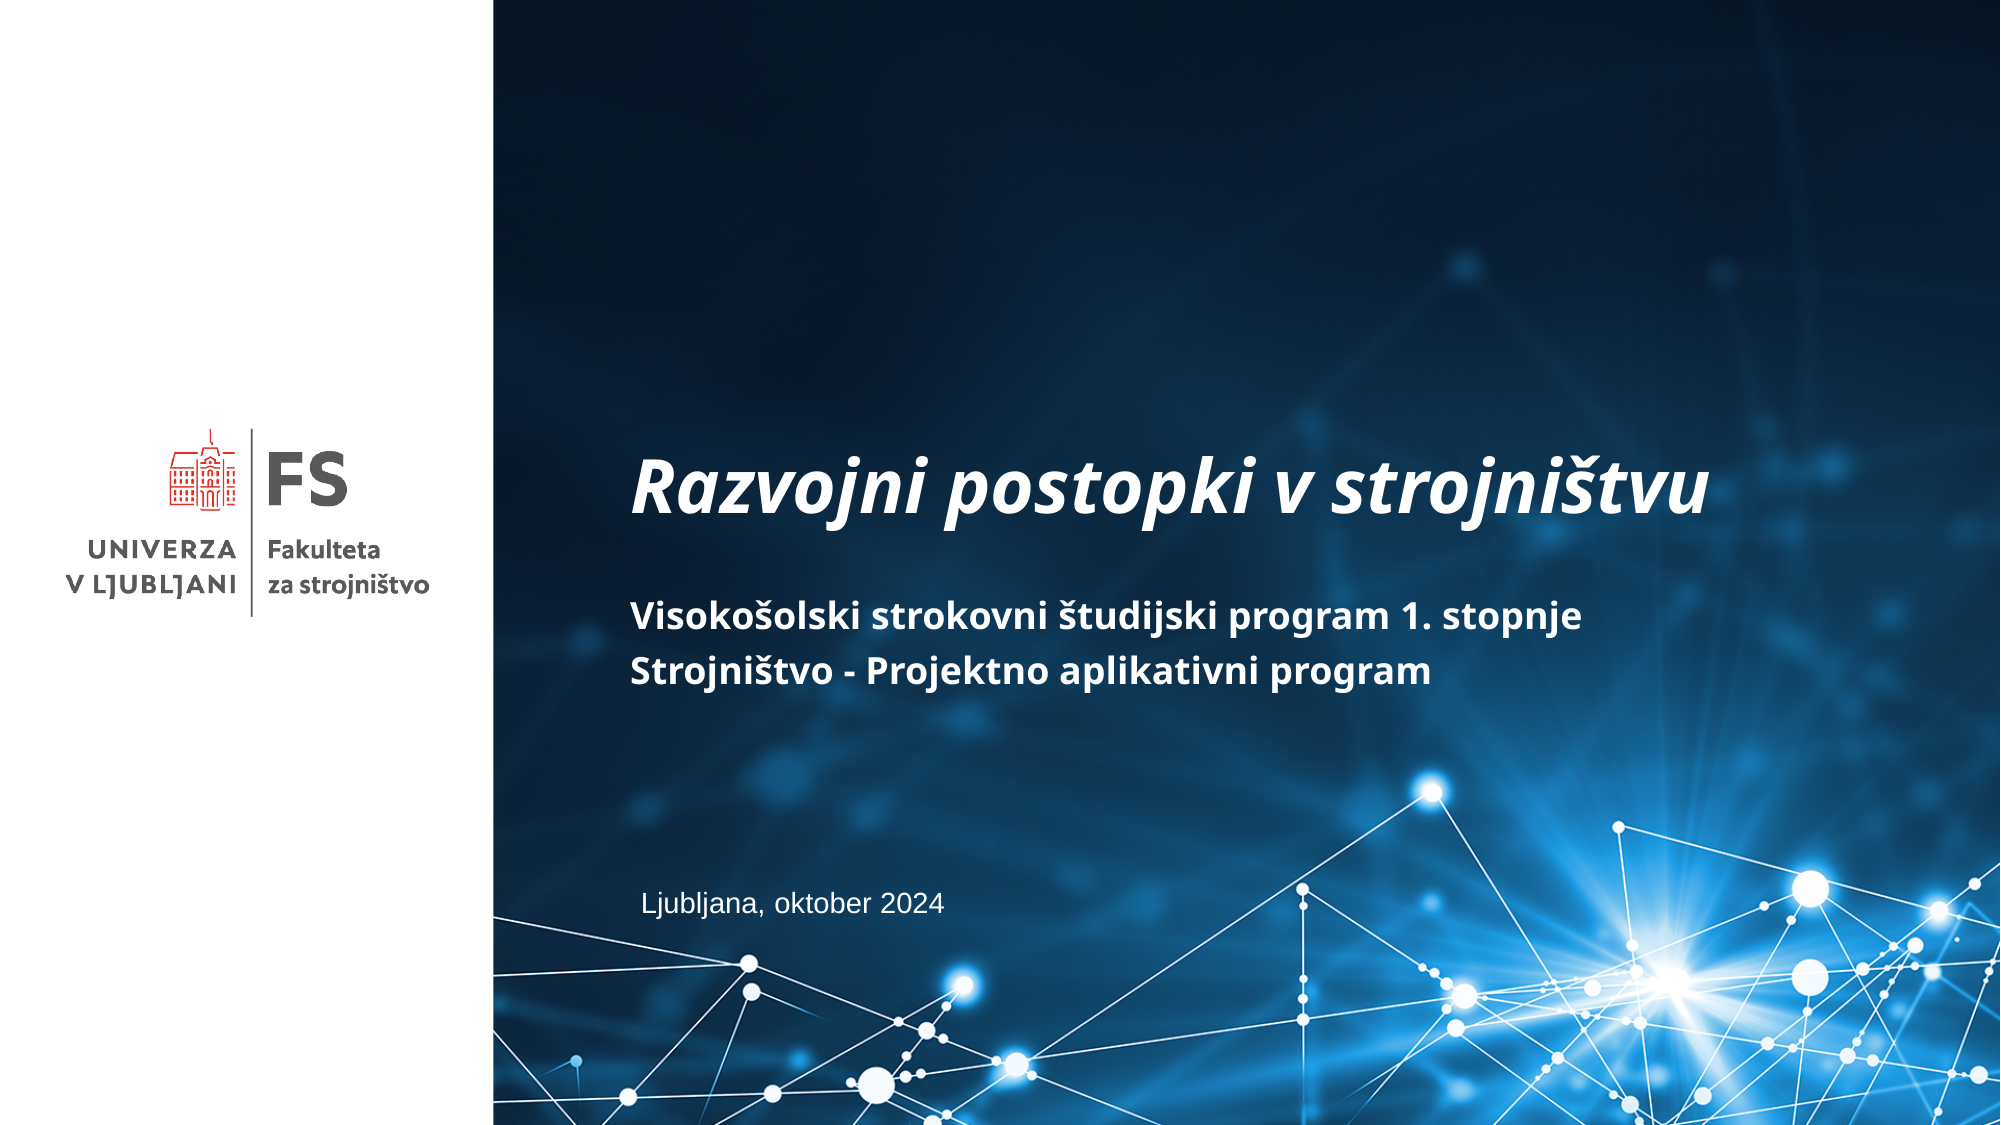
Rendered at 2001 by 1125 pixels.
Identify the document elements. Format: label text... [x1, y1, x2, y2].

text_box [0, 0, 494, 1125]
picture [12, 375, 481, 670]
title Razvojni postopki v strojništvu [630, 417, 1899, 528]
subtitle Visokošolski strokovni študijski program 1. stopnje Strojništvo - Projektno aplikativni program [630, 596, 1843, 897]
text_box Ljubljana, oktober 2024 [640, 888, 1173, 943]
picture [494, 0, 2000, 1125]
